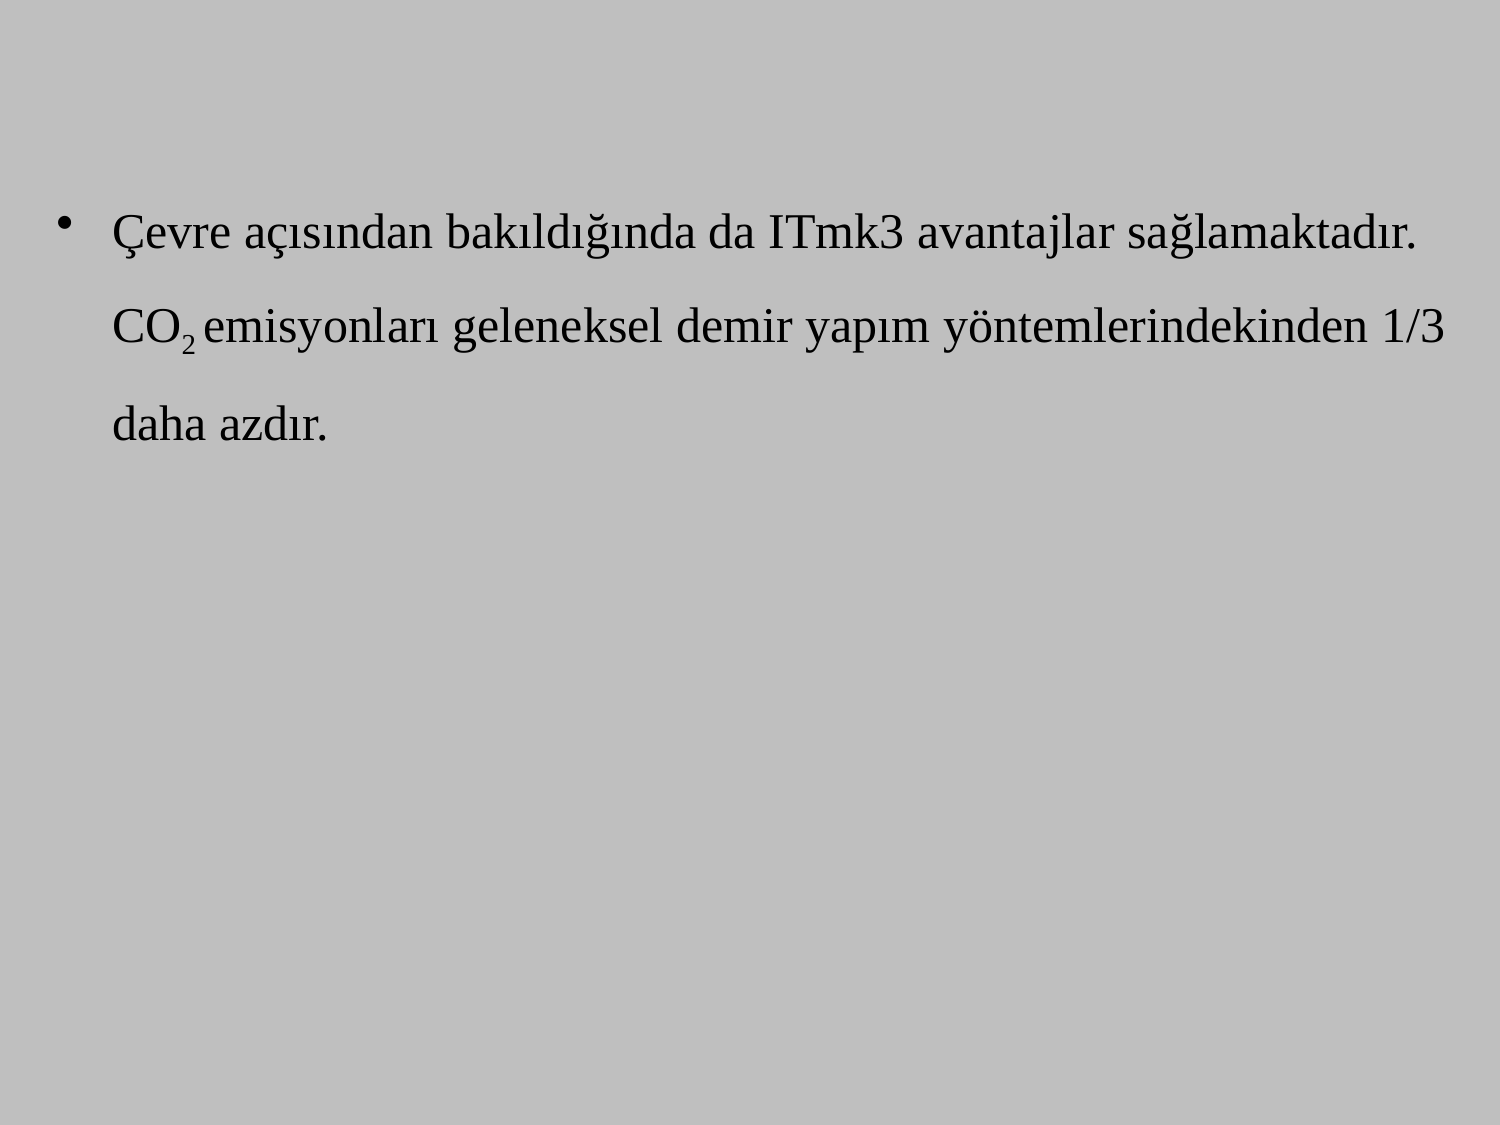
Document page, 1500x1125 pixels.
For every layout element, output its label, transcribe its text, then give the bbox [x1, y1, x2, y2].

list Çevre açısından bakıldığında da ITmk3 avantajlar sağlamaktadır. CO2 emisyonları geleneksel demir yapım yöntemlerindekinden 1/3 daha azdır. [41, 160, 1471, 1047]
